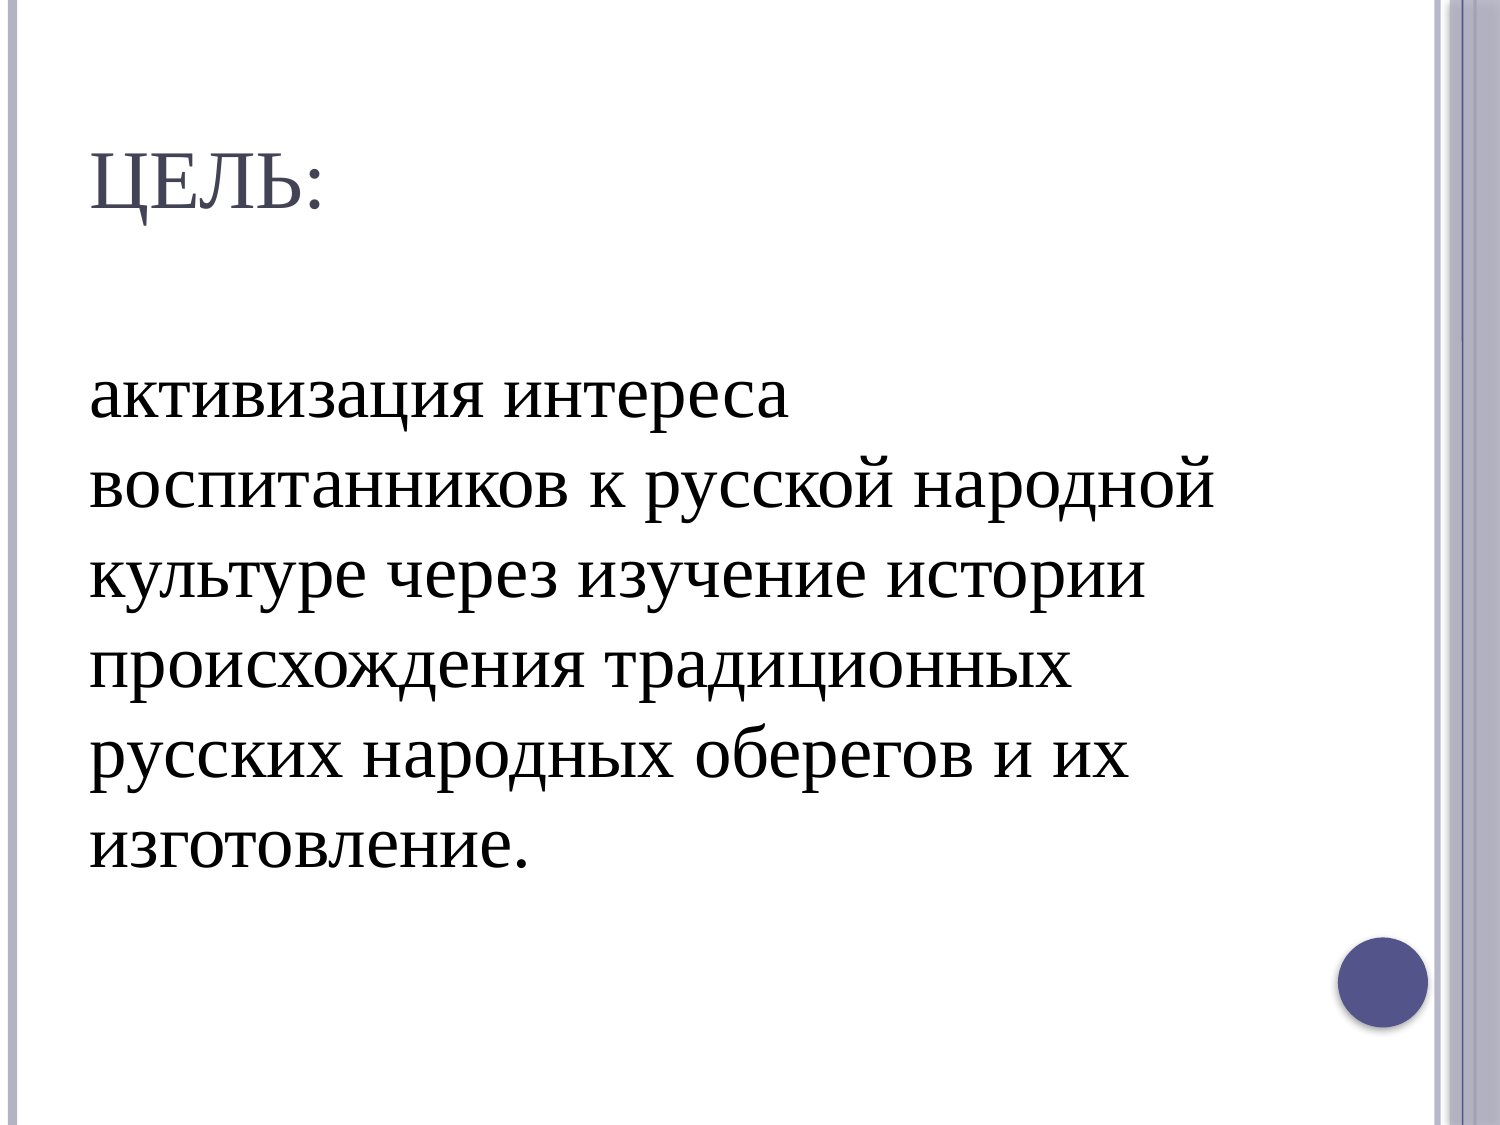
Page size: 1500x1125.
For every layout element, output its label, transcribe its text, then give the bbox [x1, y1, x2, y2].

title Цель: [75, 45, 1300, 233]
list активизация интереса воспитанников к русской народной культуре через изучение истории происхождения традиционных русских народных оберегов и их изготовление. [75, 262, 1300, 1062]
